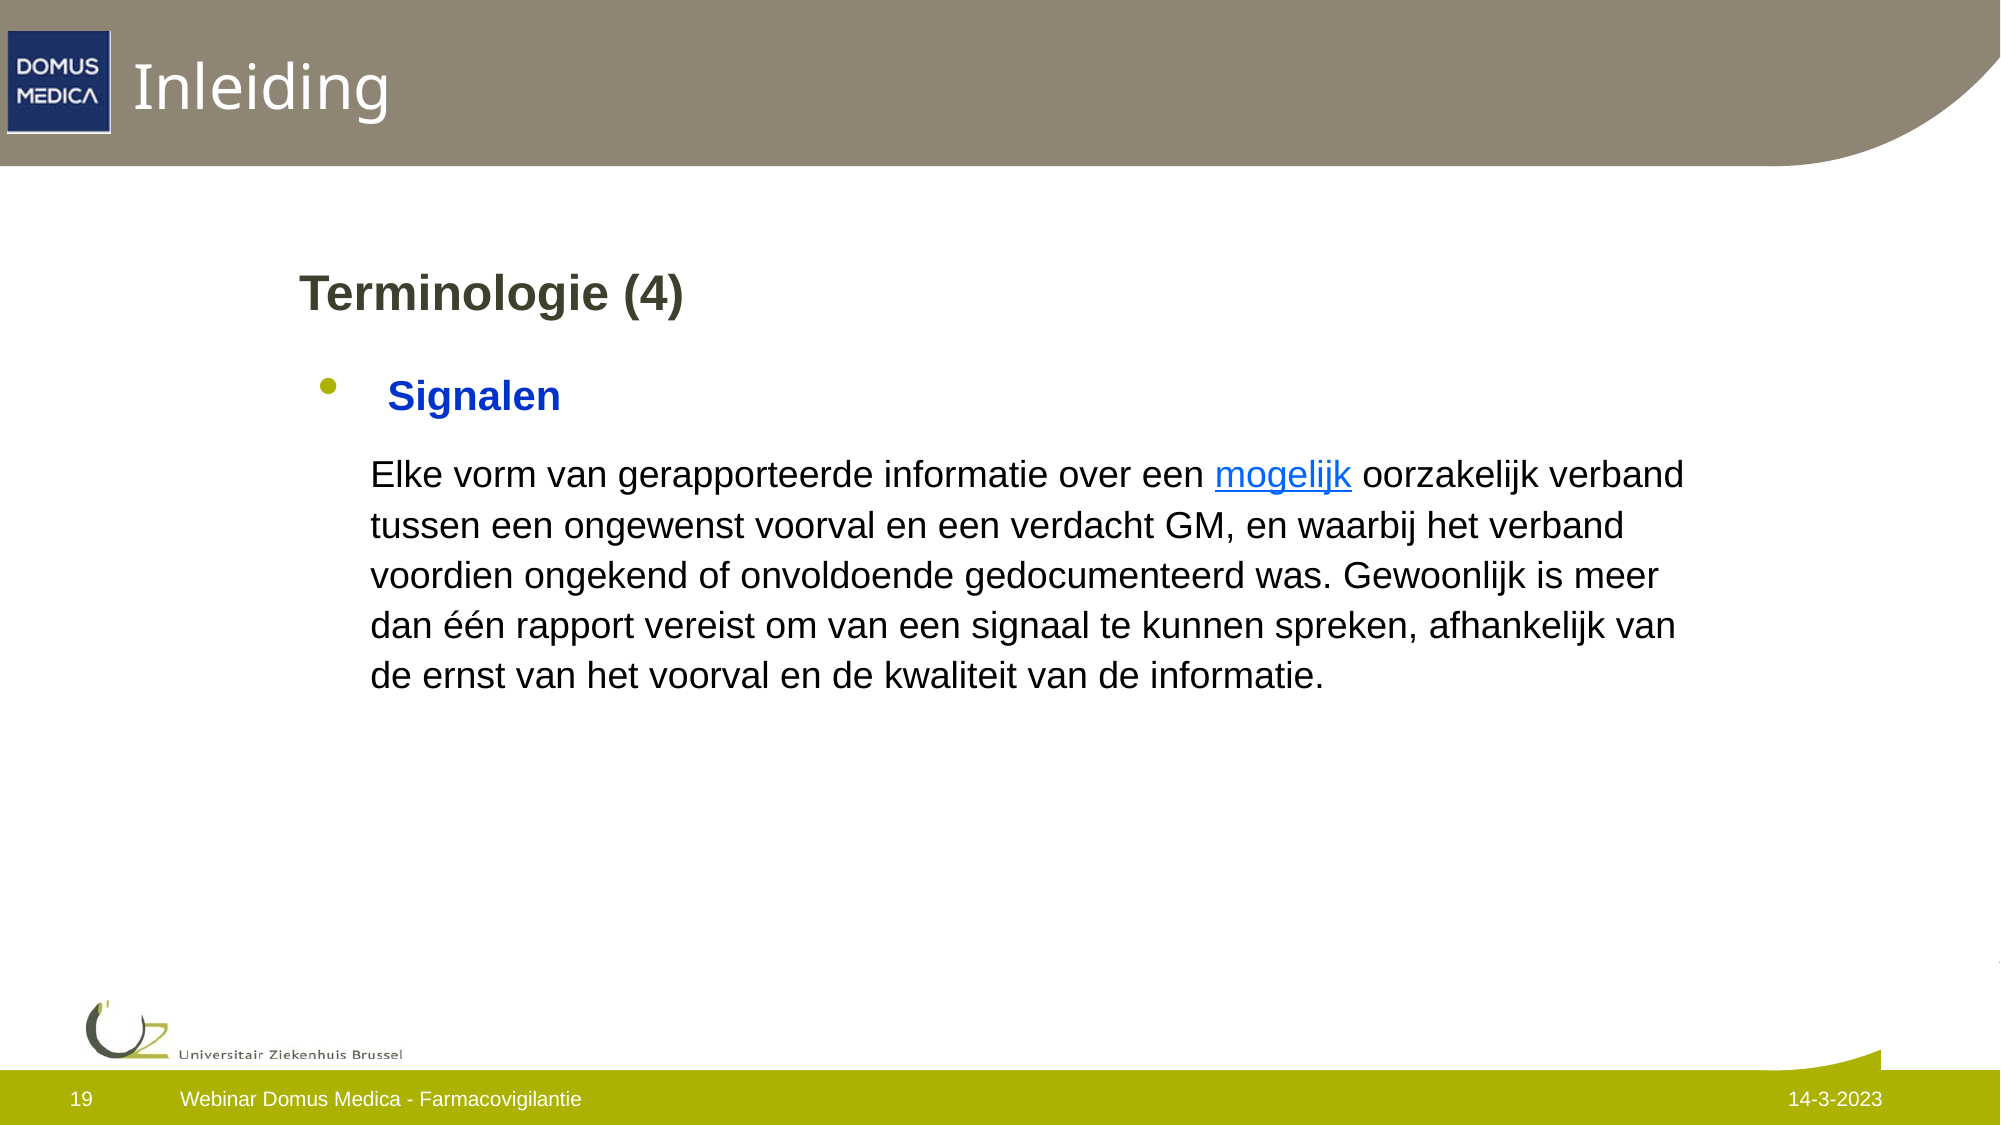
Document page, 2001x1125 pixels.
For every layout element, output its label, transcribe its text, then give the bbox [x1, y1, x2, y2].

title Inleiding [118, 9, 1872, 160]
picture [86, 1000, 402, 1059]
slide_number 19 [54, 1081, 163, 1118]
text_box Signalen Elke vorm van gerapporteerde informatie over een mogelijk oorzakelijk verband tussen een ongewenst voorval en een verdacht GM, en waarbij het verband voordien ongekend of onvoldoende gedocumenteerd was. Gewoonlijk is meer dan één rapport vereist om van een signaal te kunnen spreken, afhankelijk van de ernst van het voorval en de kwaliteit van de informatie. [303, 361, 1792, 744]
footer Webinar Domus Medica - Farmacovigilantie [165, 1085, 816, 1118]
picture [7, 31, 111, 134]
text_box Terminologie (4) [224, 260, 760, 329]
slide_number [1430, 1086, 1898, 1118]
